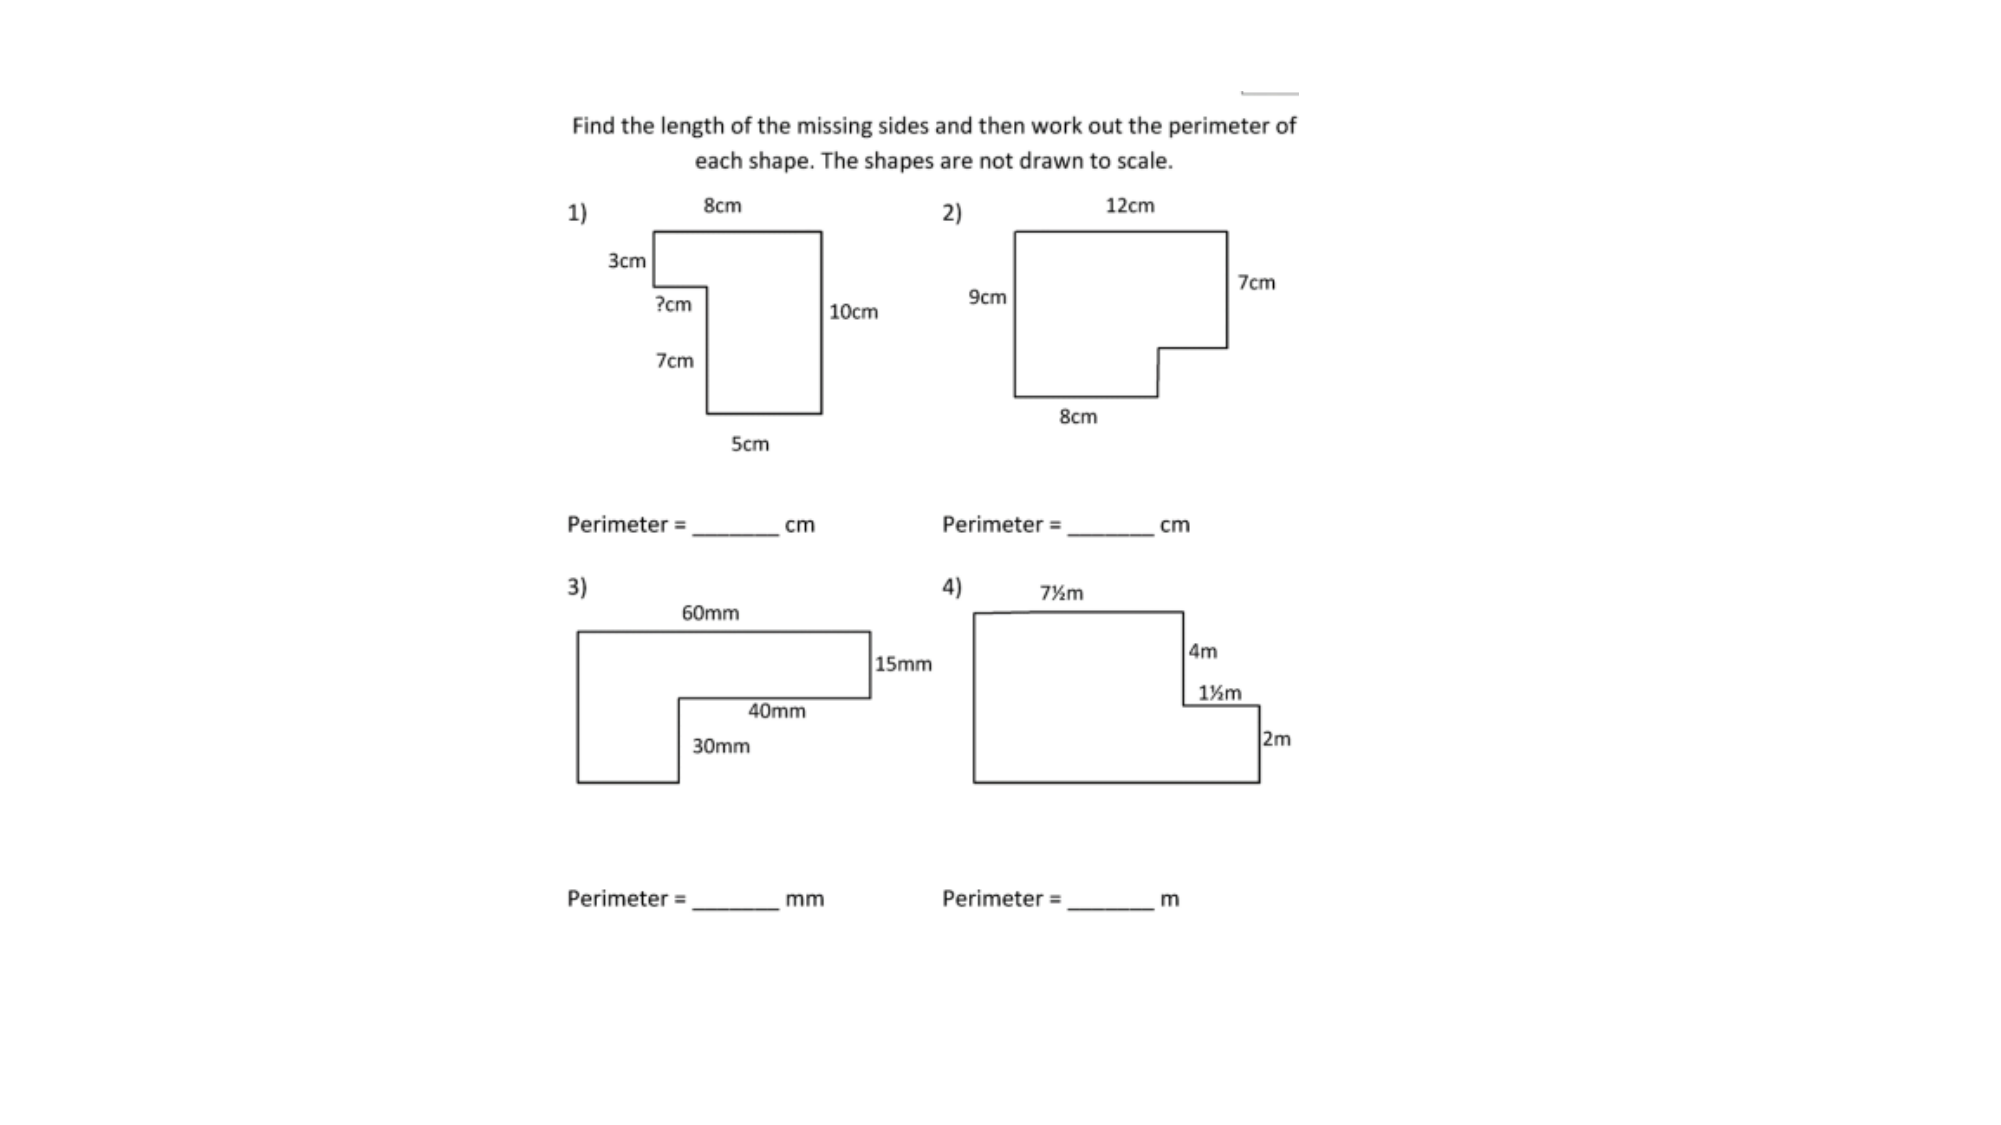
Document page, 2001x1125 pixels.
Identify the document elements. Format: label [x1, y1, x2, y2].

picture [545, 91, 1299, 973]
